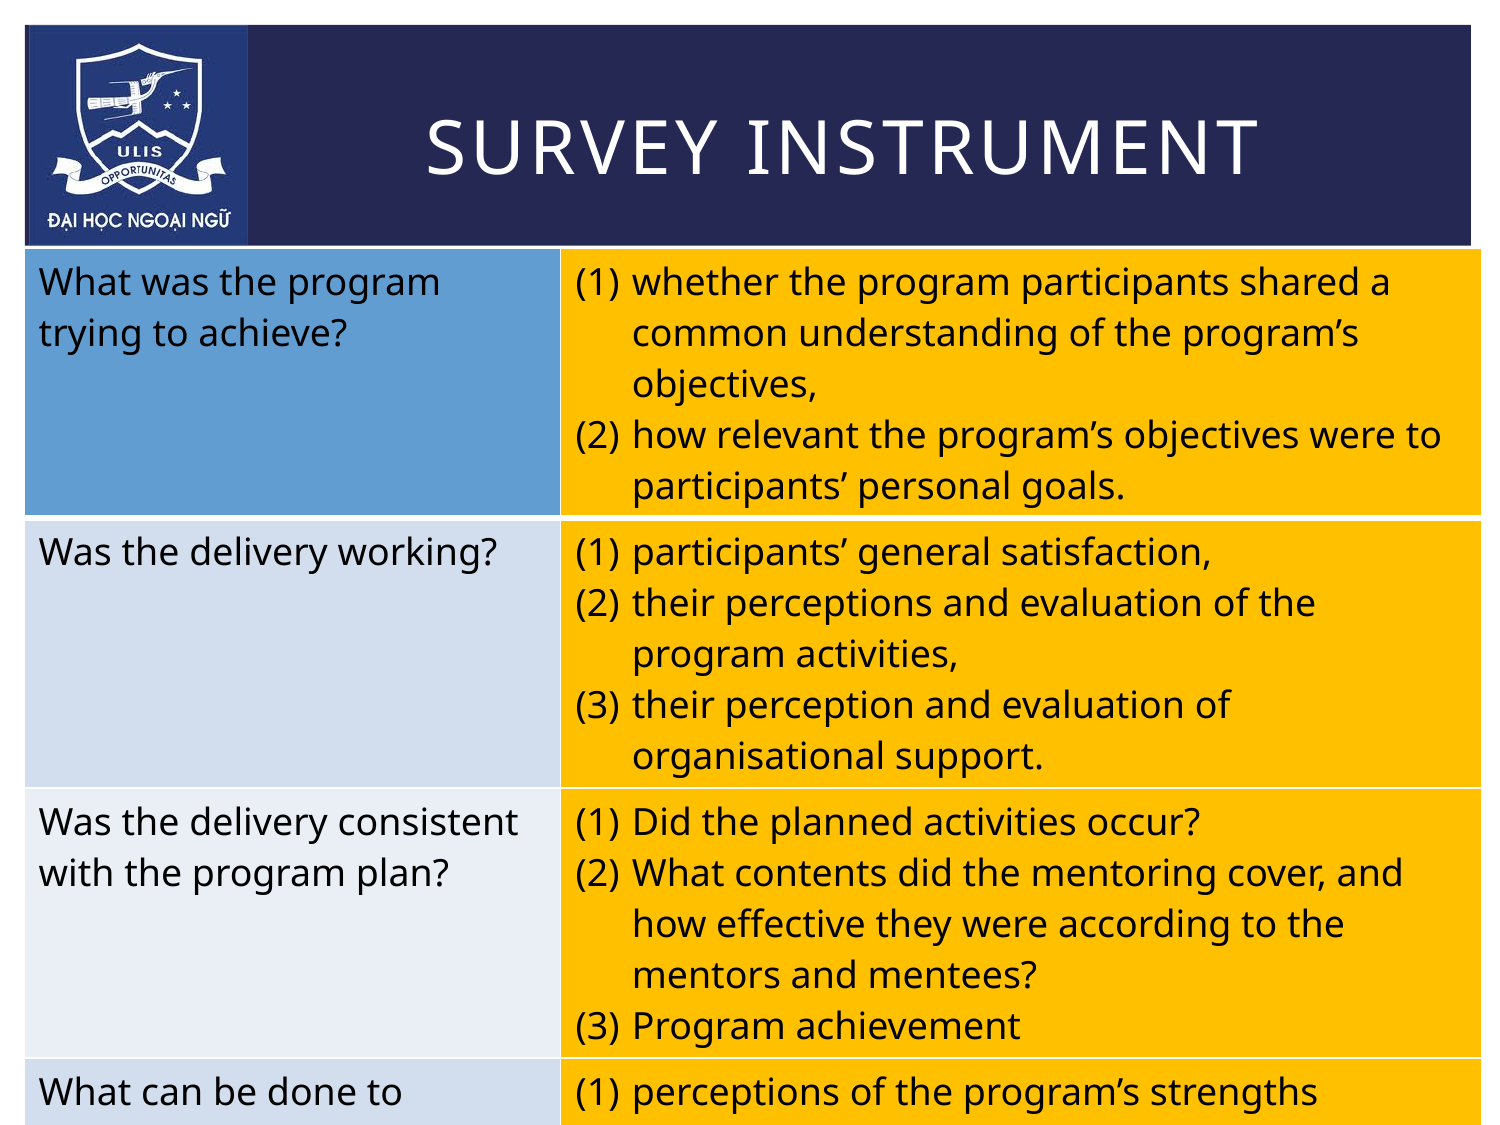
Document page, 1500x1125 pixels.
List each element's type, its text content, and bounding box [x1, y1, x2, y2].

table_cell Was the delivery consistent with the program plan? [25, 789, 560, 1057]
table_header whether the program participants shared a common understanding of the program’s objectives, how relevant the program’s objectives were to participants’ personal goals. [561, 249, 1481, 515]
table_cell Was the delivery working? [25, 521, 560, 787]
table_cell Did the planned activities occur? What contents did the mentoring cover, and how effective they were according to the mentors and mentees? Program achievement [561, 789, 1481, 1057]
table_cell perceptions of the program’s strengths areas of improvement suggestions for improvement. [561, 1059, 1481, 1125]
title Survey instrument [253, 58, 1438, 232]
picture [29, 25, 249, 245]
table_header What was the program trying to achieve? [25, 249, 560, 515]
table_cell participants’ general satisfaction, their perceptions and evaluation of the program activities, their perception and evaluation of organisational support. [561, 521, 1481, 787]
table_cell What can be done to improve the program in the future? [25, 1059, 560, 1125]
